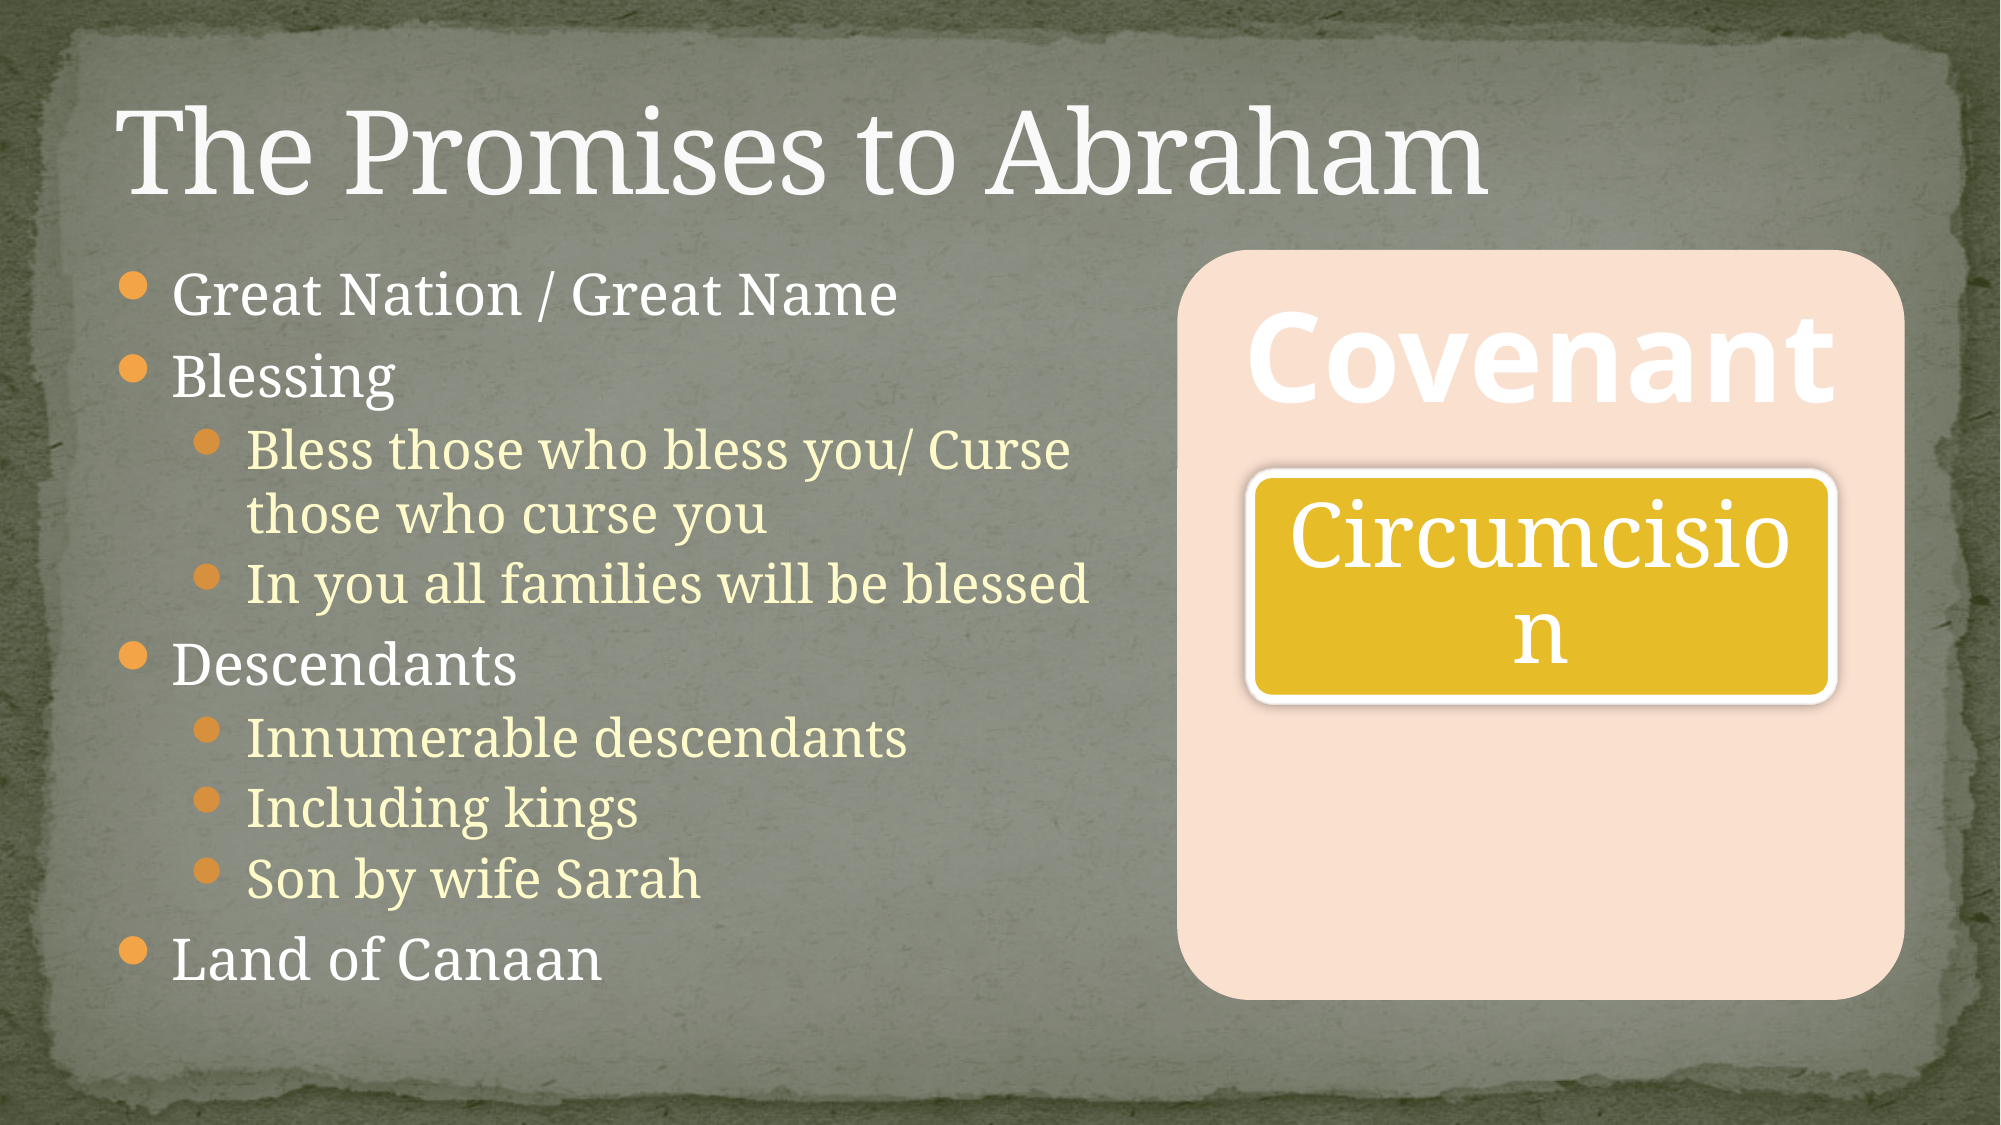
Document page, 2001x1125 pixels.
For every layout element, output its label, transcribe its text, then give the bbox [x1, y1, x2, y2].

list Great Nation / Great Name Blessing Bless those who bless you/ Curse those who curse you In you all families will be blessed Descendants Innumerable descendants Including kings Son by wife Sarah Land of Canaan [99, 249, 1144, 1000]
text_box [1253, 476, 1832, 699]
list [1179, 251, 1904, 999]
title The Promises to Abraham [99, 24, 1900, 225]
